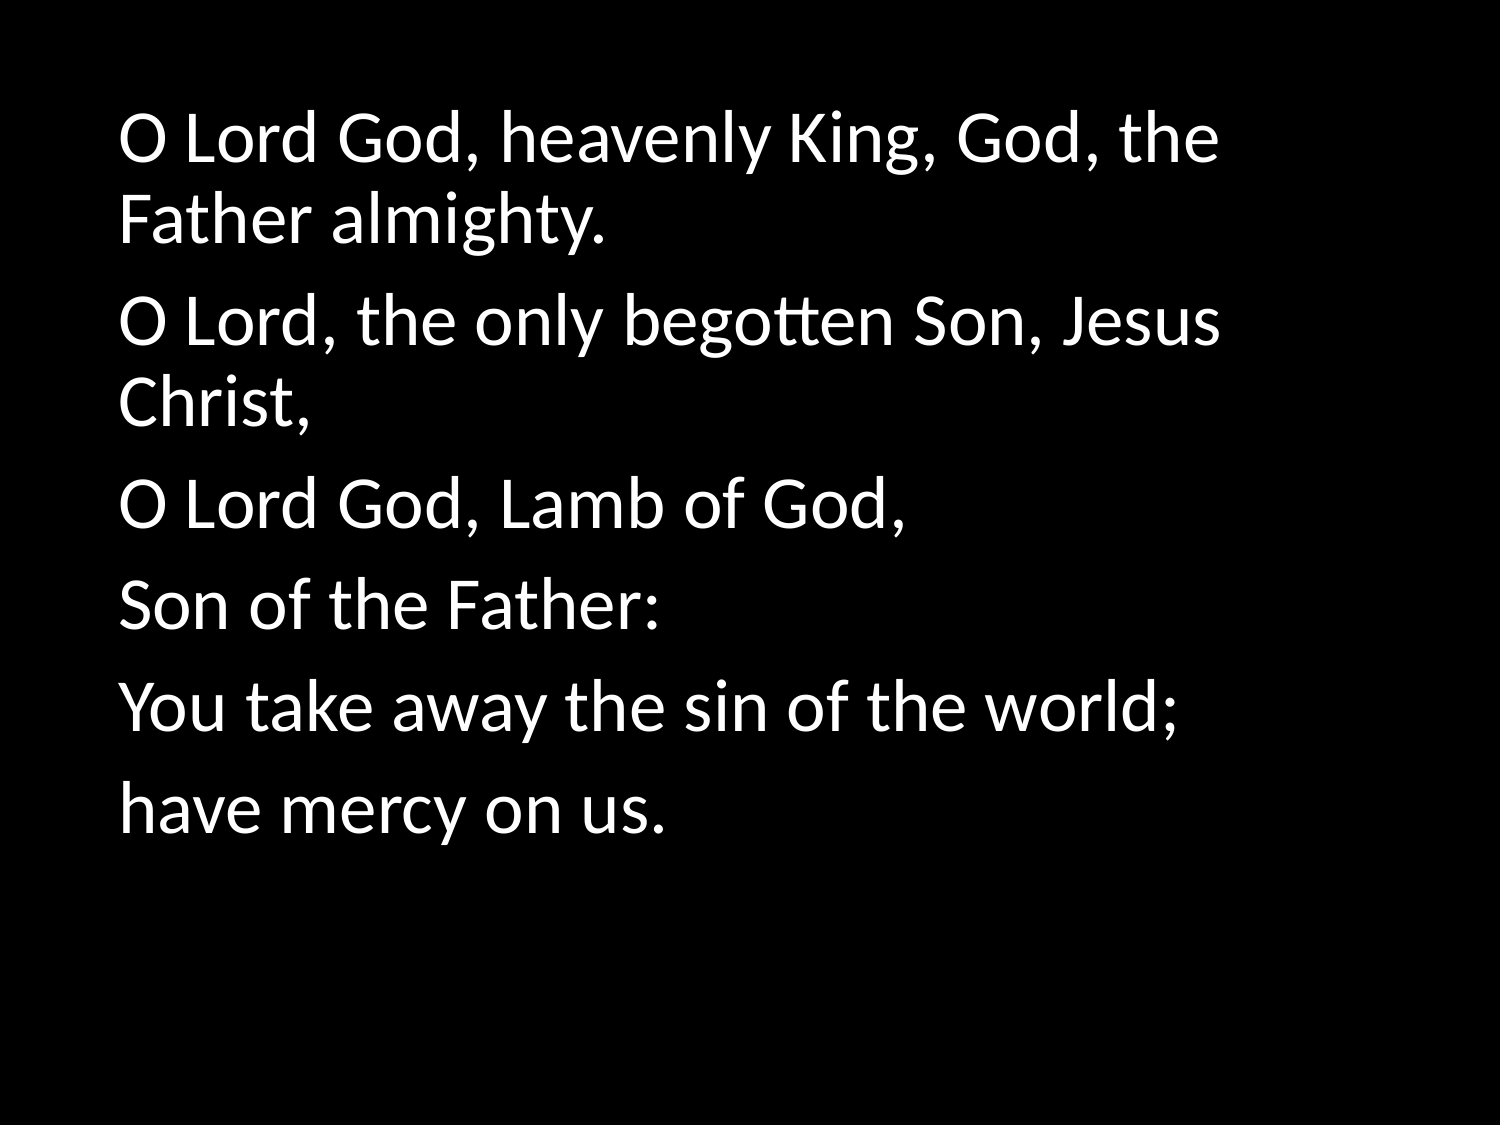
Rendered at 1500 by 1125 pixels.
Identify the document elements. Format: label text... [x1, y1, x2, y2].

list O Lord God, heavenly King, God, the Father almighty. O Lord, the only begotten Son, Jesus Christ, O Lord God, Lamb of God, Son of the Father: You take away the sin of the world; have mercy on us. [103, 90, 1397, 1014]
